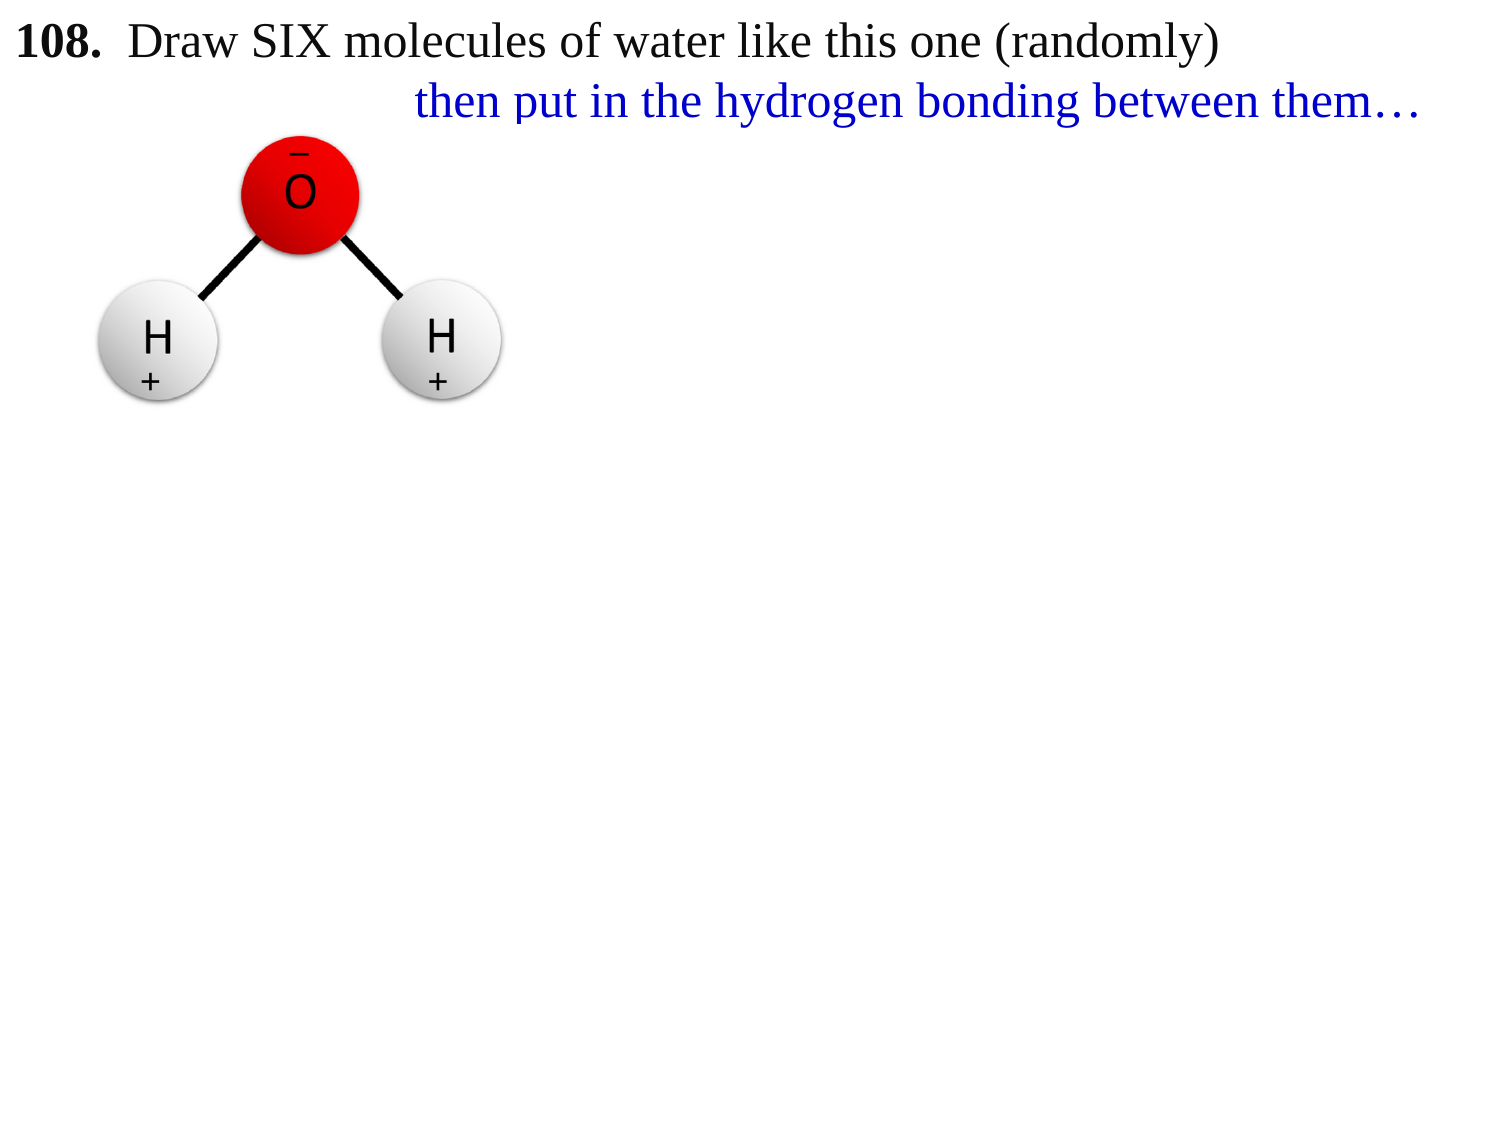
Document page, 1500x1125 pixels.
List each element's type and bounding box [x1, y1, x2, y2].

text_box [0, 0, 1500, 423]
